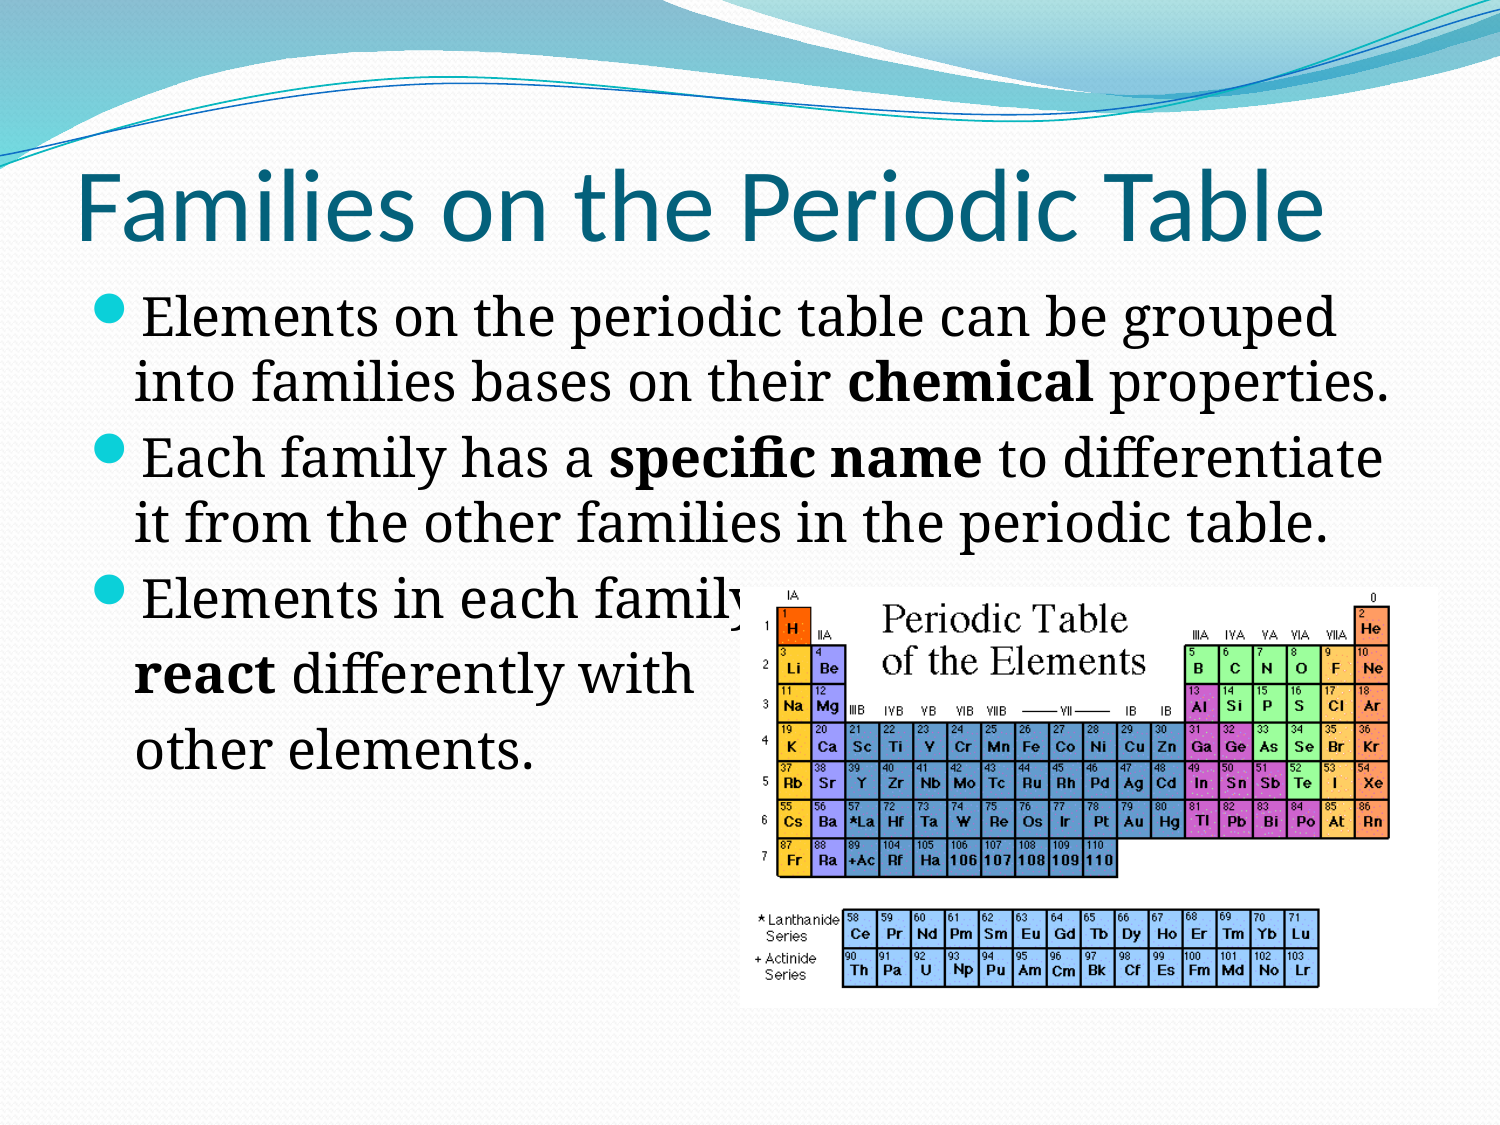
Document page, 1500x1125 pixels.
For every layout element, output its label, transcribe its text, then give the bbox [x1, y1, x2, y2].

list Elements on the periodic table can be grouped into families bases on their chemical properties. Each family has a specific name to differentiate it from the other families in the periodic table. Elements in each family react differently with other elements. [74, 274, 1426, 1026]
picture [740, 587, 1438, 1009]
title Families on the Periodic Table [74, 74, 1426, 263]
